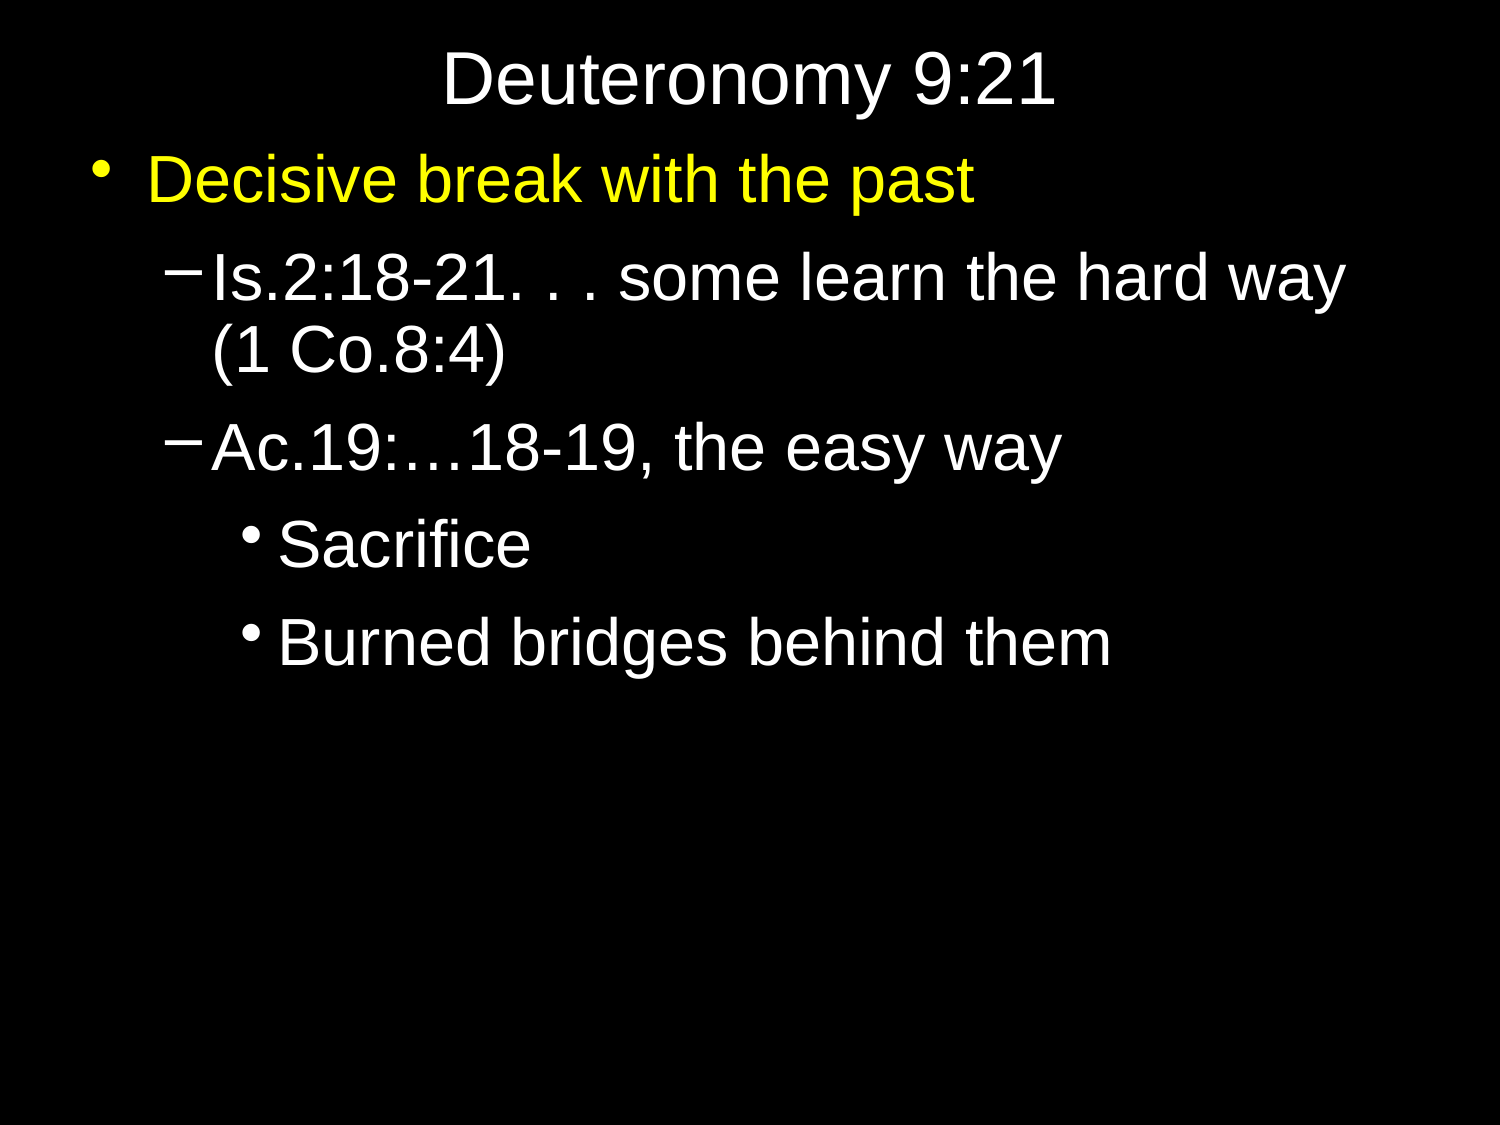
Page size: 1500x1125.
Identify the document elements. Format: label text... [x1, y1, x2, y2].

title Deuteronomy 9:21 [75, 12, 1425, 137]
list Decisive break with the past Is.2:18-21. . . some learn the hard way (1 Co.8:4) Ac.19:…18-19, the easy way Sacrifice Burned bridges behind them [75, 137, 1425, 1063]
